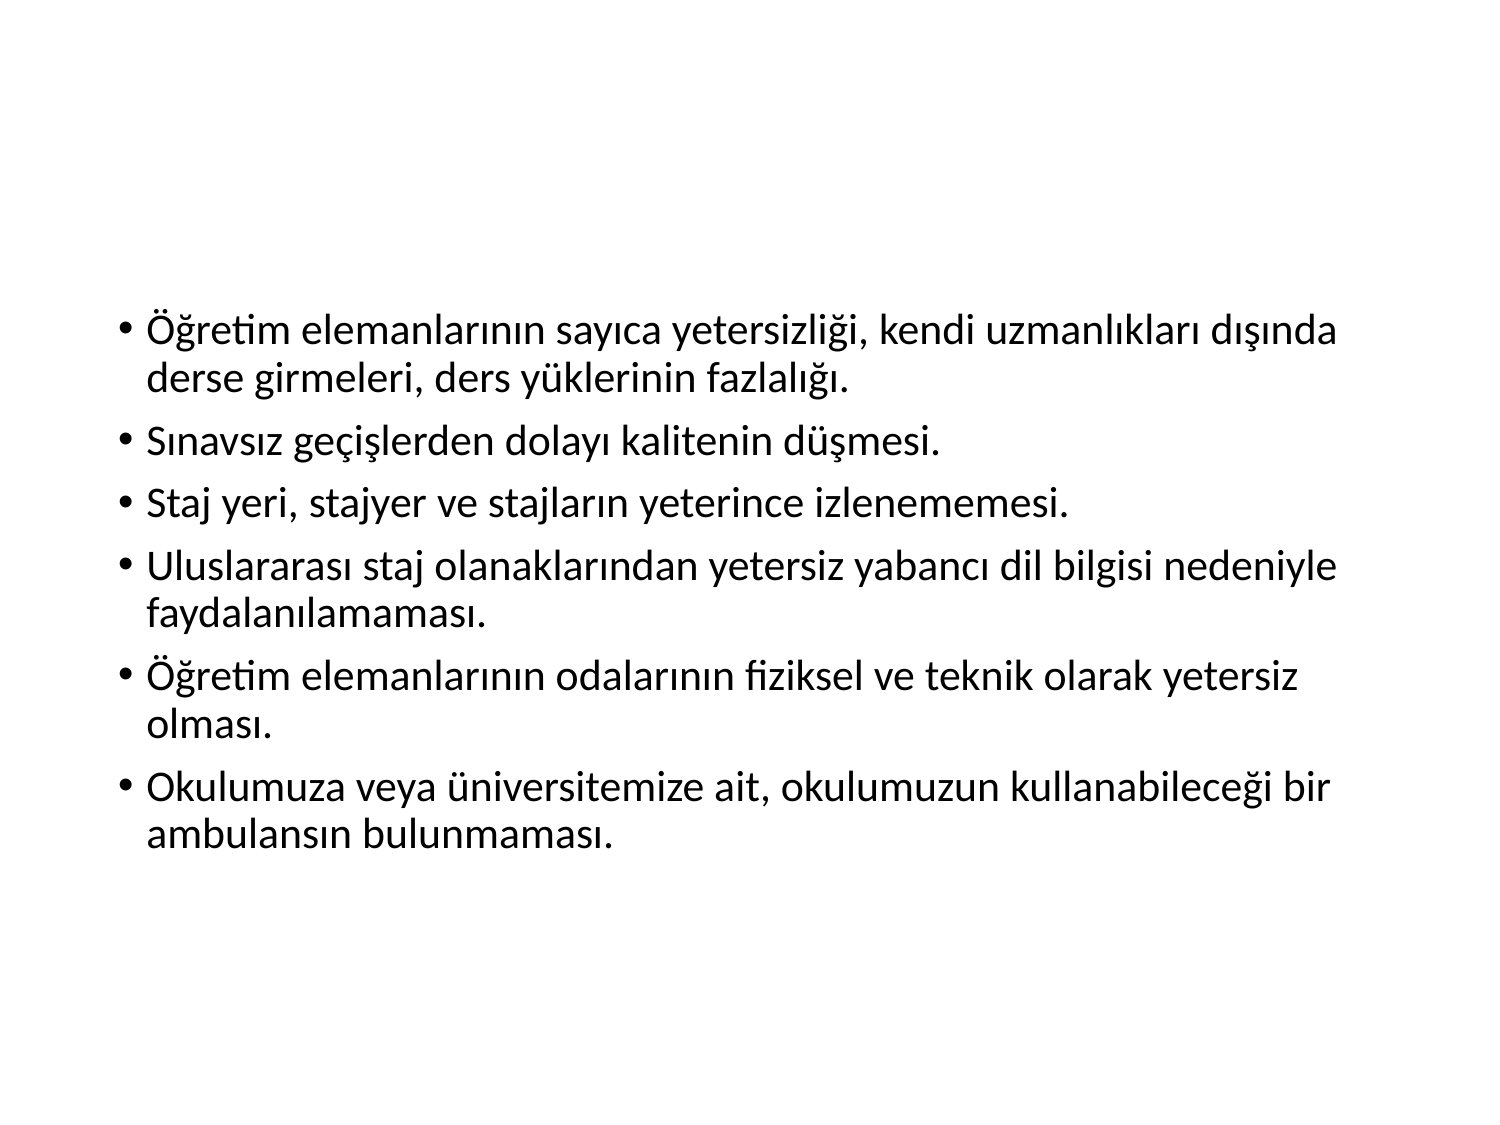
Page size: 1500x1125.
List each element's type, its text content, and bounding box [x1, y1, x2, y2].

list Öğretim elemanlarının sayıca yetersizliği, kendi uzmanlıkları dışında derse girmeleri, ders yüklerinin fazlalığı. Sınavsız geçişlerden dolayı kalitenin düşmesi. Staj yeri, stajyer ve stajların yeterince izlenememesi. Uluslararası staj olanaklarından yetersiz yabancı dil bilgisi nedeniyle faydalanılamaması. Öğretim elemanlarının odalarının fiziksel ve teknik olarak yetersiz olması. Okulumuza veya üniversitemize ait, okulumuzun kullanabileceği bir ambulansın bulunmaması. [103, 299, 1397, 1014]
